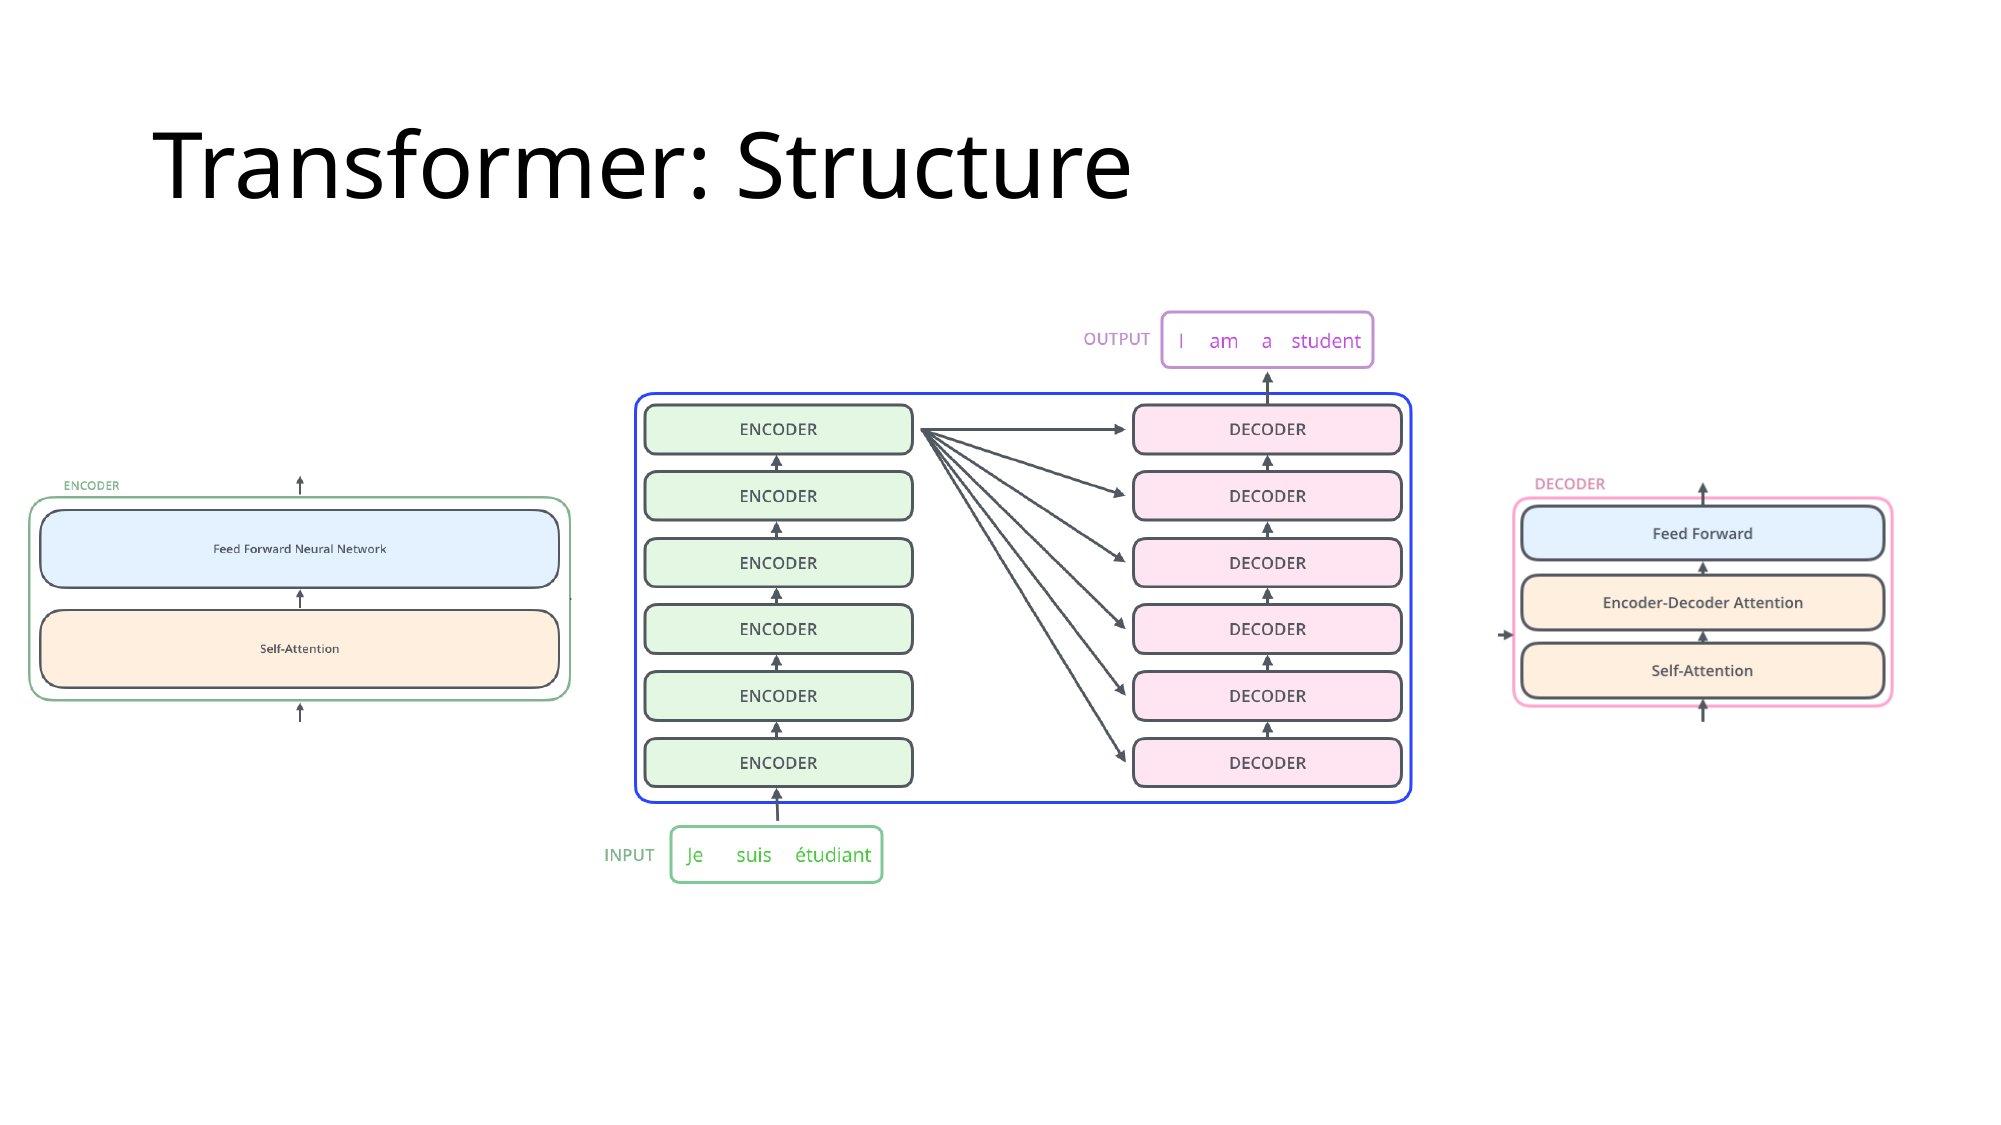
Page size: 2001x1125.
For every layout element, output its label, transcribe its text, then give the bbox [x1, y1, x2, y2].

picture [1498, 465, 1912, 735]
text_box Transformer: Structure [137, 59, 1863, 278]
picture [3, 305, 1476, 895]
